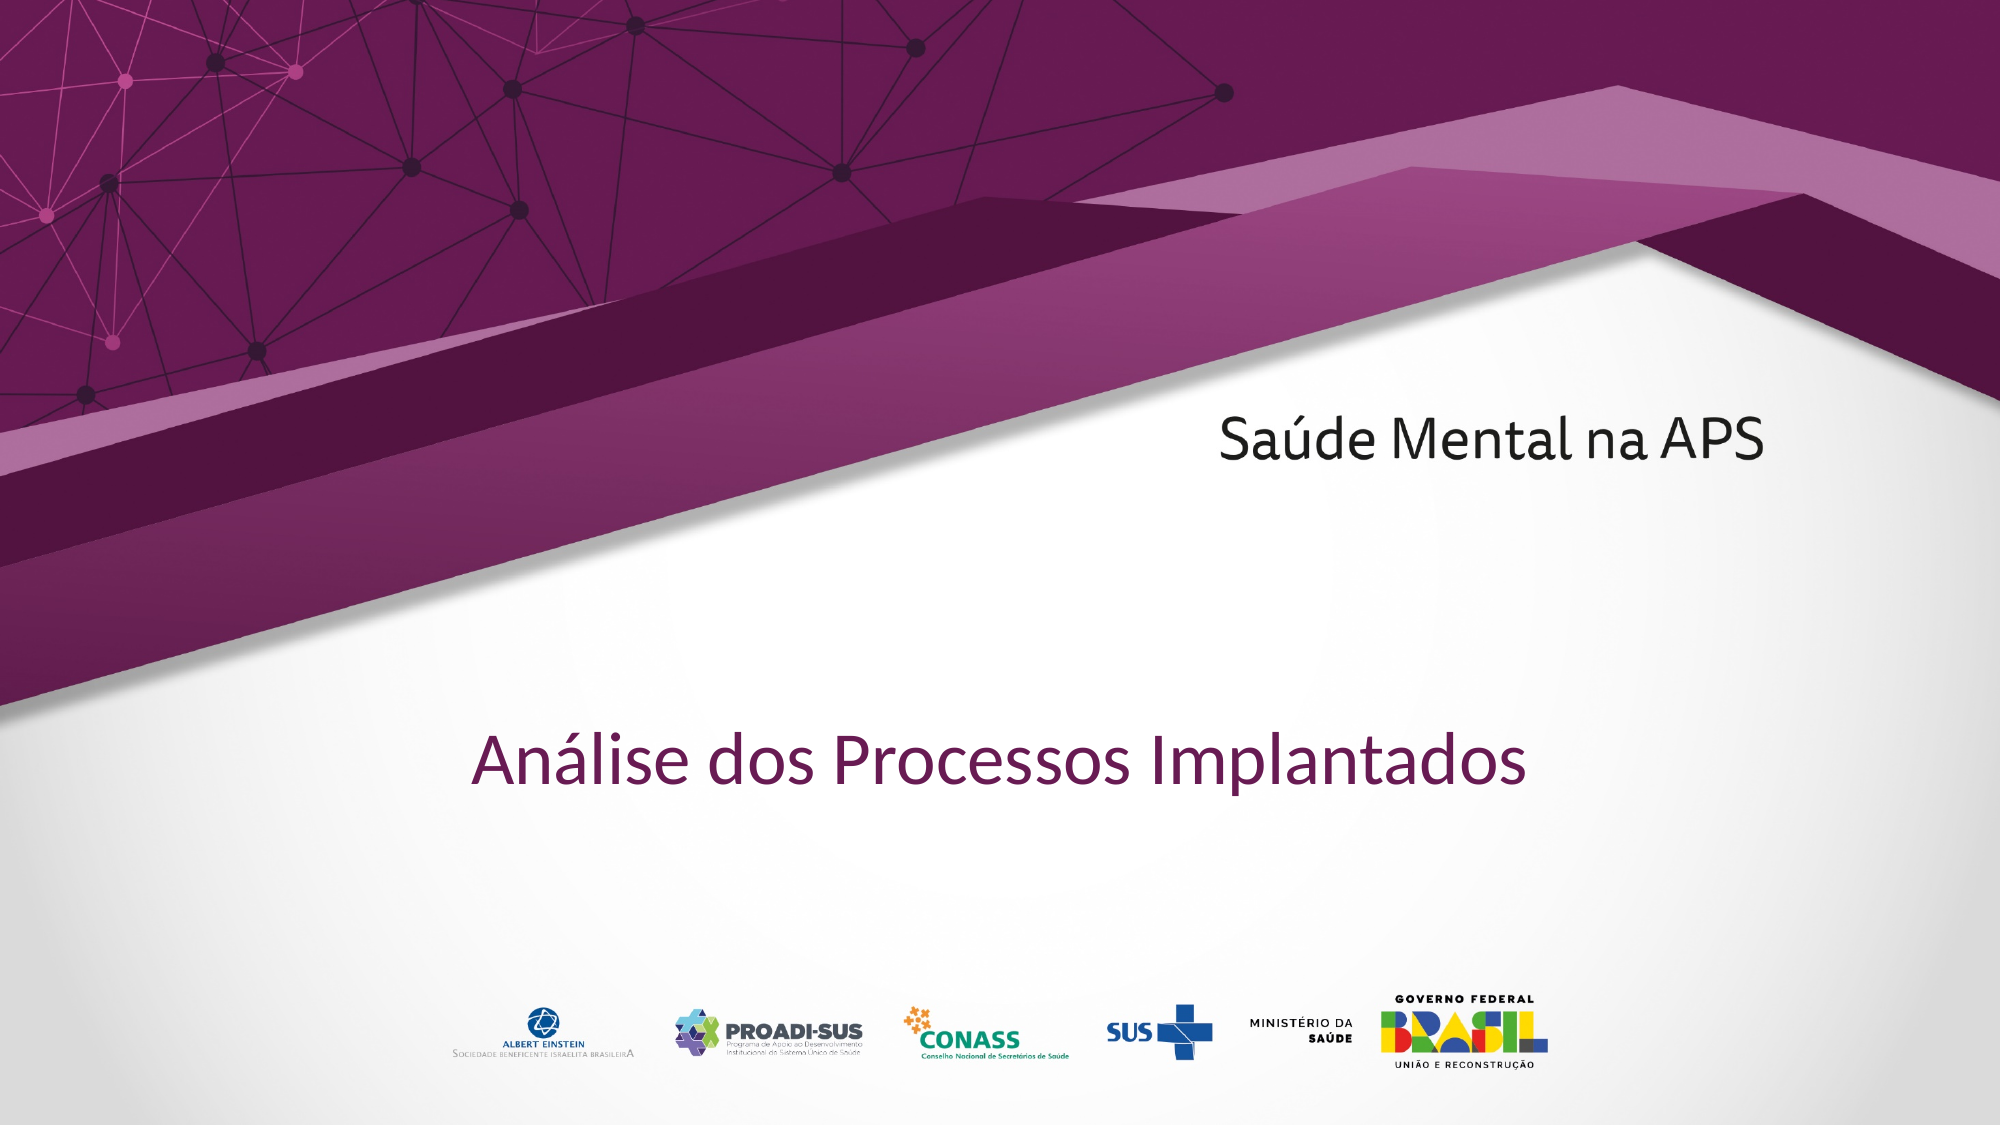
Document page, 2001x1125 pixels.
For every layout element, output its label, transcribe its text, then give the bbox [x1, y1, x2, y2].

picture [0, 0, 2000, 1125]
title Análise dos Processos Implantados [416, 688, 1583, 831]
